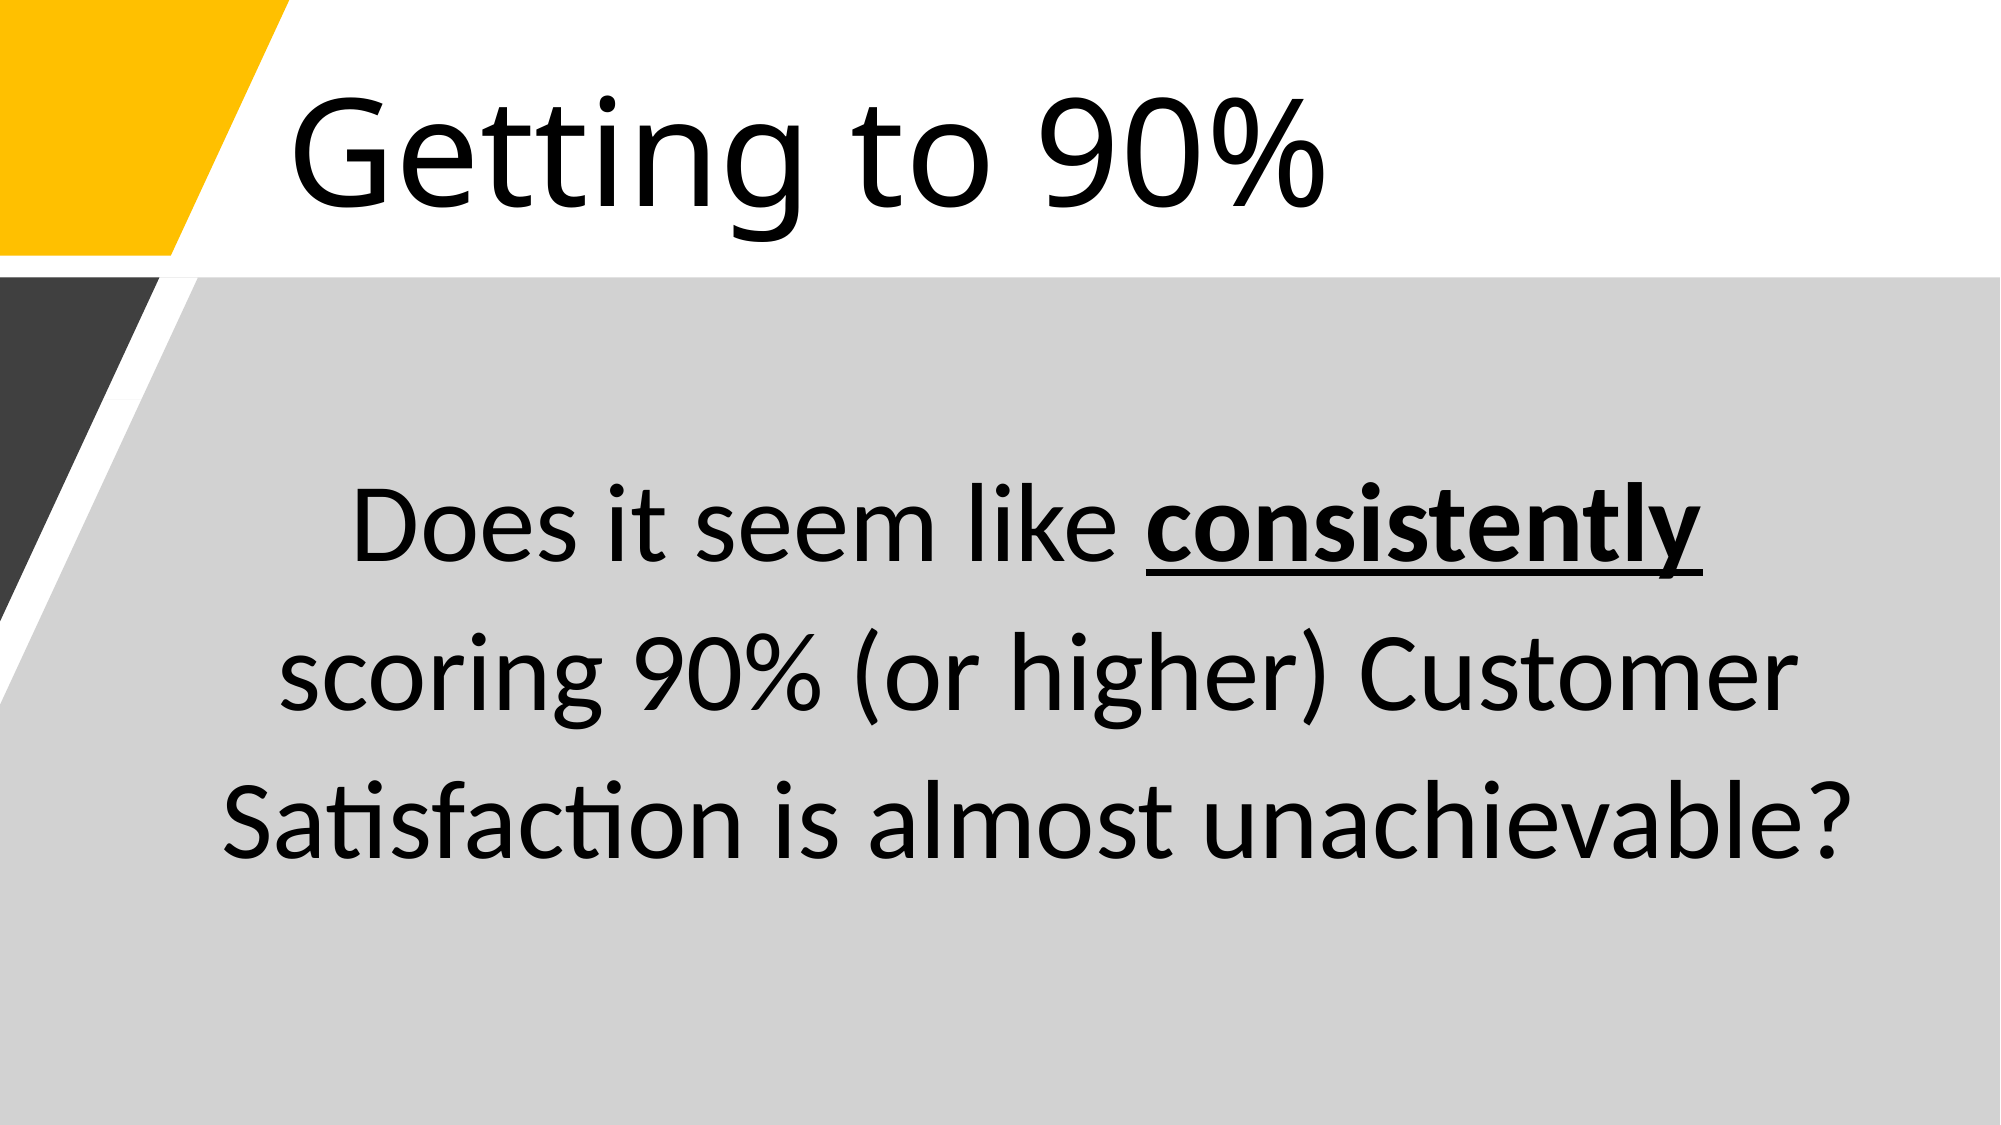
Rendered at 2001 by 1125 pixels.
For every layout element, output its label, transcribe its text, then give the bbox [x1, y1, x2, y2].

text_box [0, 276, 2000, 1125]
text_box [0, 276, 162, 622]
title Getting to 90% [271, 60, 1808, 255]
text_box [0, 0, 291, 257]
list Does it seem like consistently scoring 90% (or higher) Customer Satisfaction is almost unachievable? [177, 428, 1902, 918]
